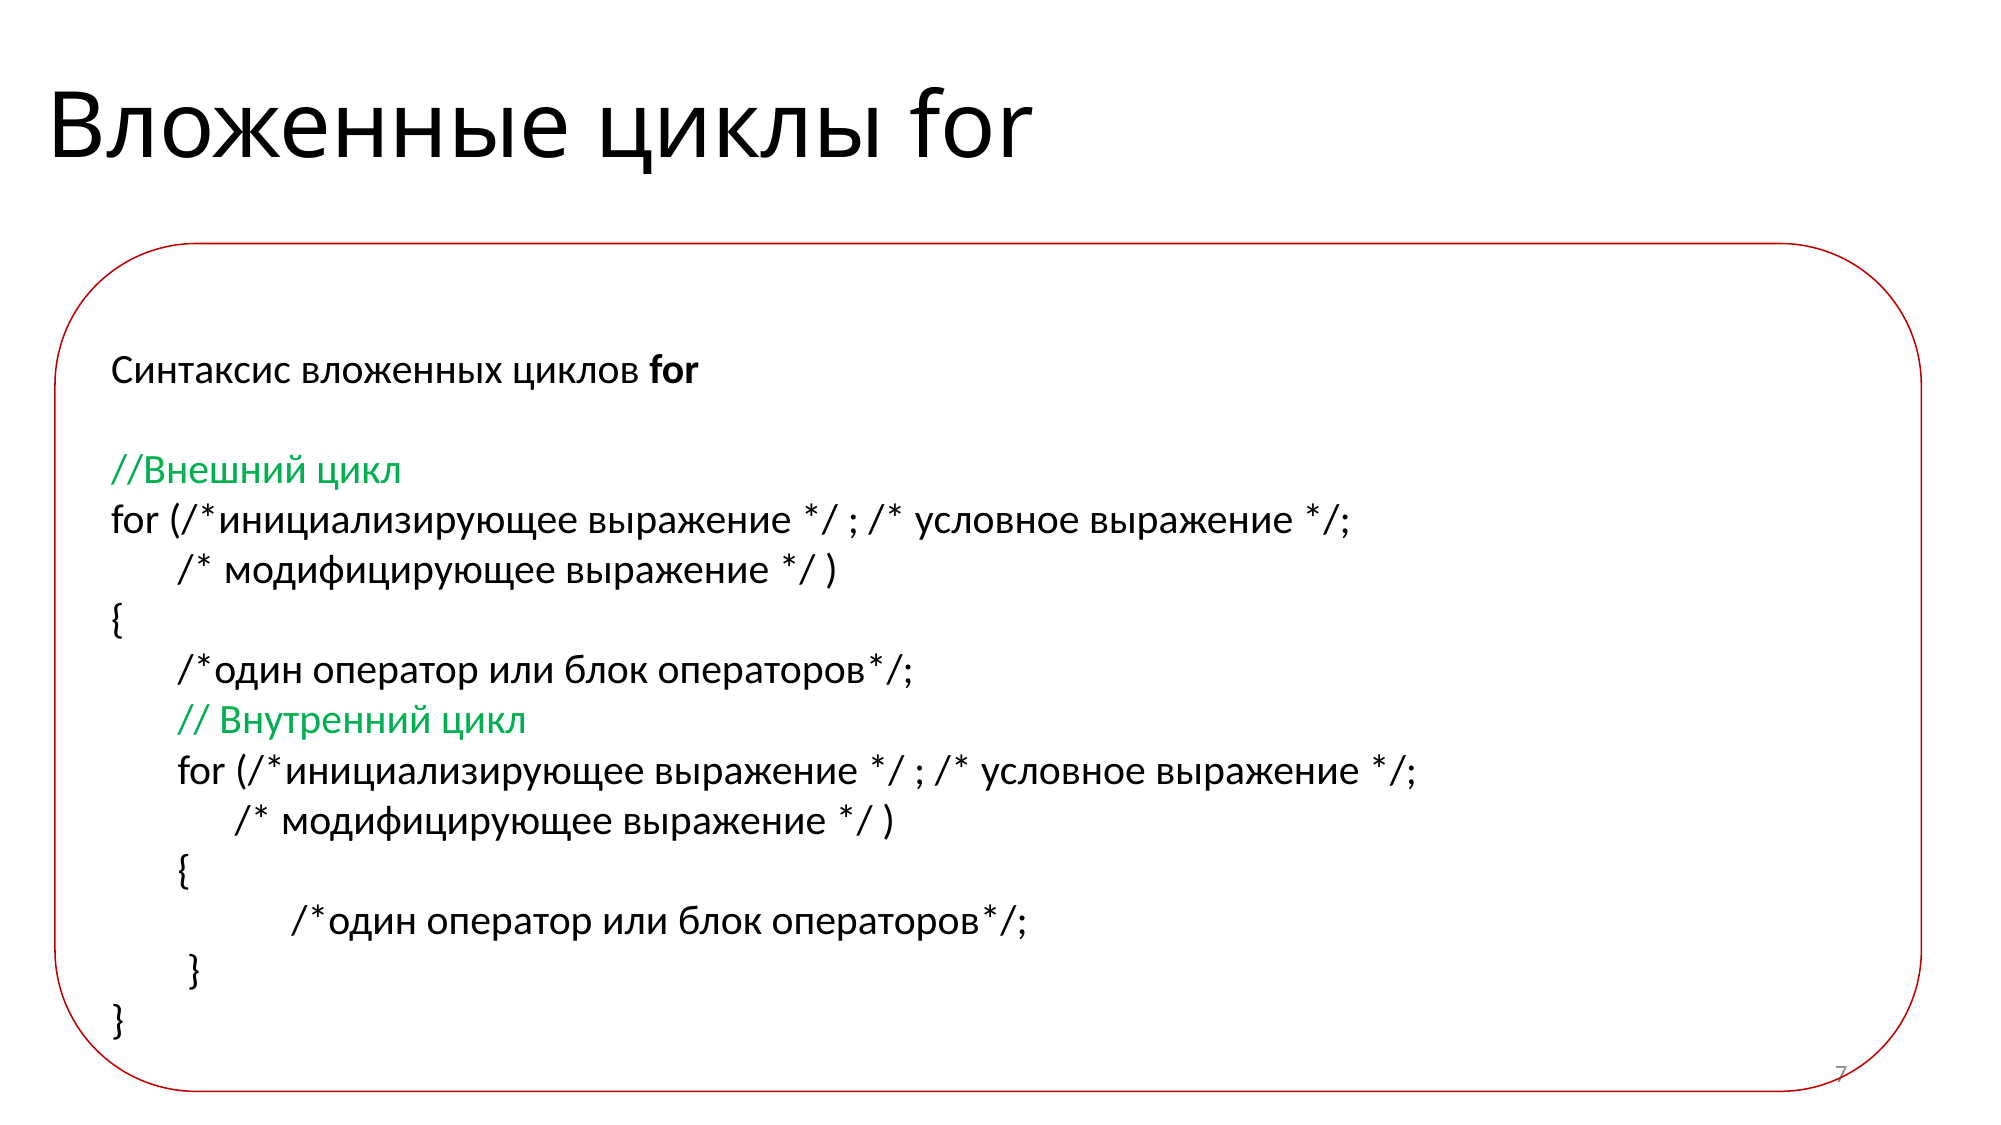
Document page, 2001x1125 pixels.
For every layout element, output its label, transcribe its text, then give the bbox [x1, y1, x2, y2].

title Вложенные циклы for [31, 19, 1757, 237]
slide_number 7 [1412, 1042, 1863, 1103]
text_box Синтаксис вложенных циклов for //Внешний цикл for (/*инициализирующее выражение */ ; /* условное выражение */; /* модифицирующее выражение */ ) { /*один оператор или блок операторов*/; // Внутренний цикл for (/*инициализирующее выражение */ ; /* условное выражение */; /* модифицирующее выражение */ ) { /*один оператор или блок операторов*/; } } [54, 243, 1922, 1092]
